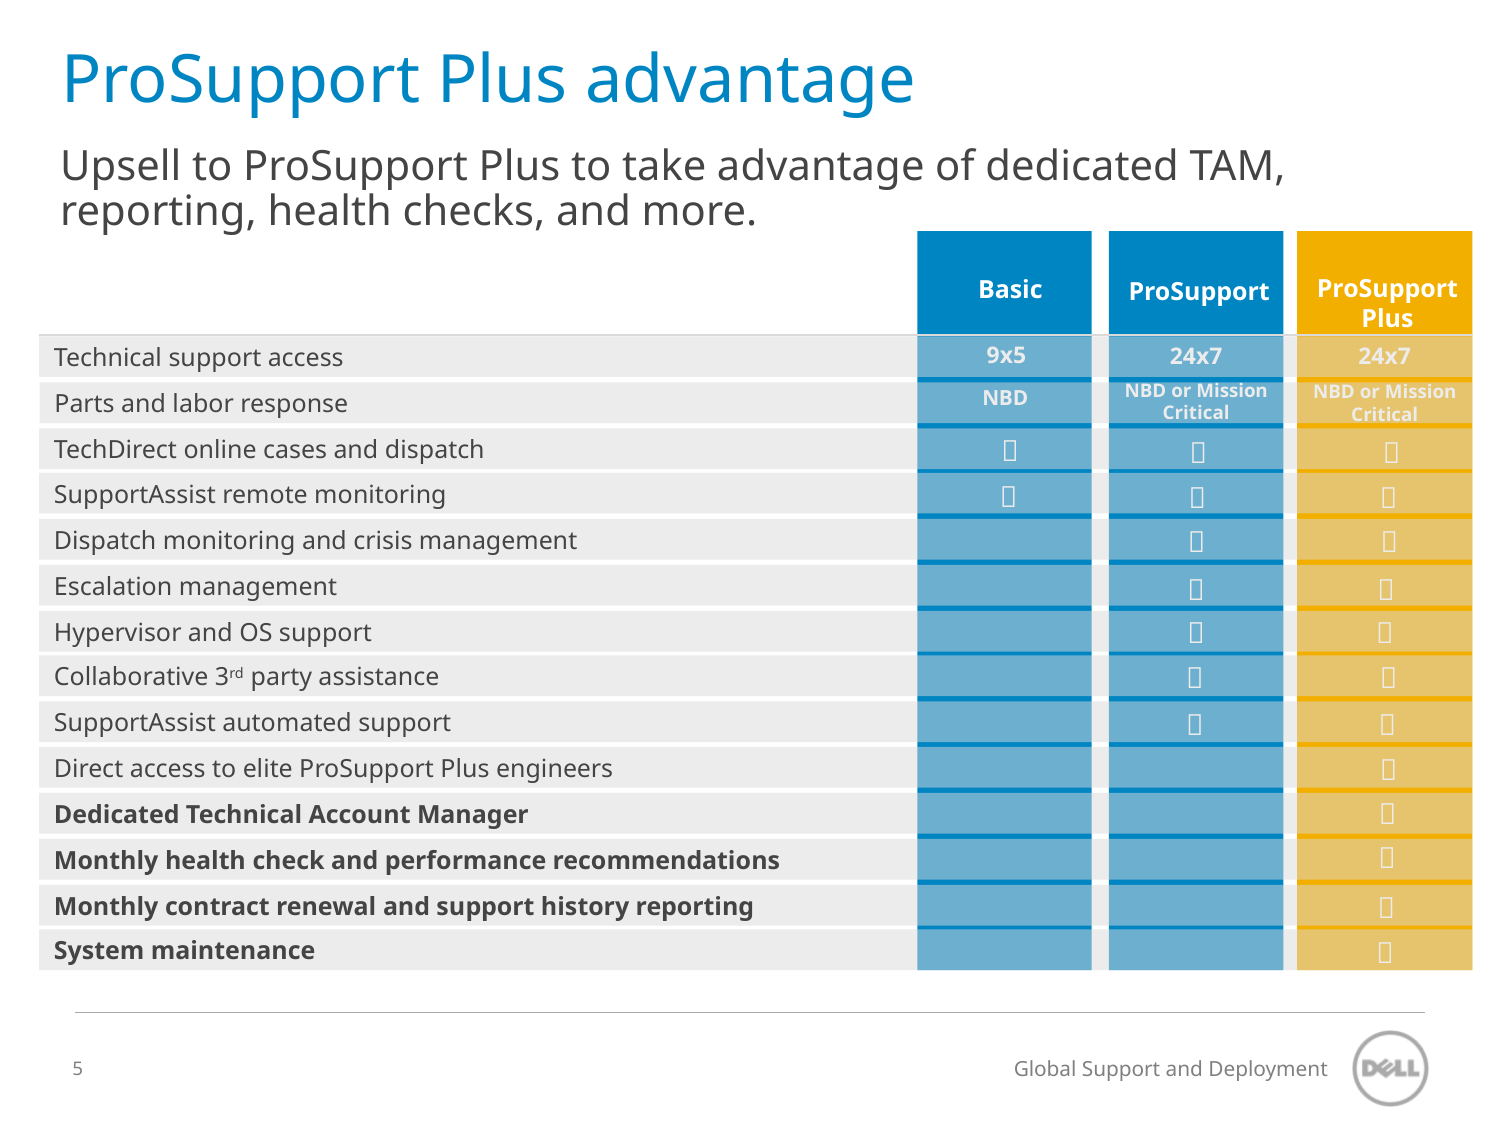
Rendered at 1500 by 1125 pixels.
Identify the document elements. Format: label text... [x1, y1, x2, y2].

text_box ProSupport Plus [1307, 264, 1460, 333]
text_box SupportAssist automated support [37, 699, 1474, 744]
text_box Technical support access [37, 334, 1474, 379]
text_box Monthly contract renewal and support history reporting [37, 883, 1474, 928]
text_box ProSupport [1116, 267, 1275, 310]
text_box [917, 243, 1092, 334]
picture [1343, 1021, 1438, 1116]
text_box Hypervisor and OS support [37, 609, 1474, 653]
text_box Dedicated Technical Account Manager [37, 791, 1474, 836]
text_box Direct access to elite ProSupport Plus engineers [37, 745, 1474, 790]
text_box Basic [919, 265, 1095, 334]
text_box Escalation management [37, 563, 1474, 608]
text_box SupportAssist remote monitoring [37, 471, 1474, 516]
text_box [1108, 243, 1284, 334]
text_box Parts and labor response [37, 380, 1475, 425]
text_box TechDirect online cases and dispatch [37, 426, 1474, 471]
text_box Upsell to ProSupport Plus to take advantage of dedicated TAM, reporting, health checks, and more. [45, 137, 1469, 243]
text_box System maintenance [37, 928, 1474, 972]
text_box [1297, 231, 1473, 333]
text_box ProSupport Plus advantage [61, 45, 994, 119]
text_box Monthly health check and performance recommendations [37, 837, 1474, 882]
text_box Collaborative 3rd party assistance [37, 653, 1474, 698]
text_box  [1301, 972, 1469, 977]
text_box Dispatch monitoring and crisis management [37, 517, 1474, 562]
